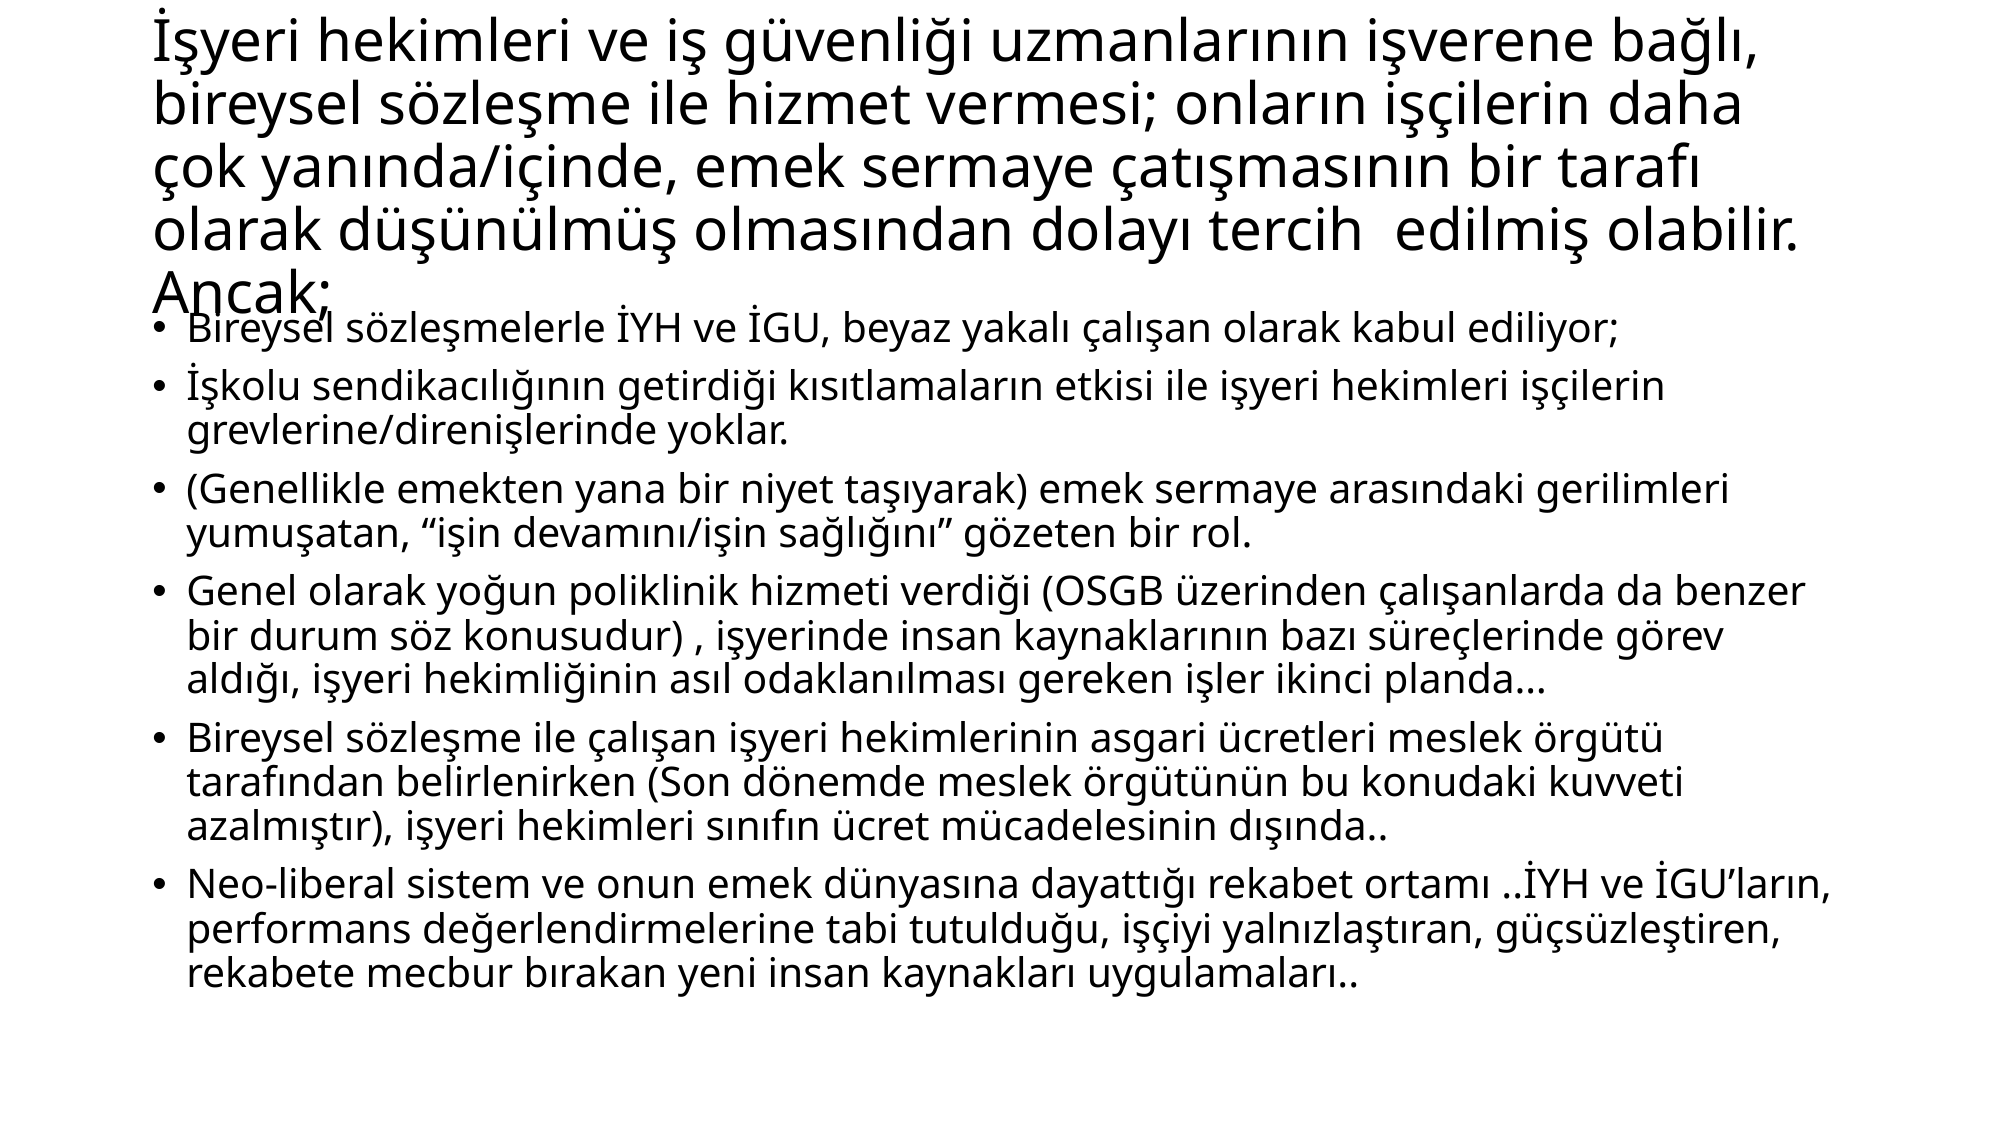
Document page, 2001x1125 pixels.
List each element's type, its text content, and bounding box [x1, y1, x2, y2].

list Bireysel sözleşmelerle İYH ve İGU, beyaz yakalı çalışan olarak kabul ediliyor; İşkolu sendikacılığının getirdiği kısıtlamaların etkisi ile işyeri hekimleri işçilerin grevlerine/direnişlerinde yoklar. (Genellikle emekten yana bir niyet taşıyarak) emek sermaye arasındaki gerilimleri yumuşatan, “işin devamını/işin sağlığını” gözeten bir rol. Genel olarak yoğun poliklinik hizmeti verdiği (OSGB üzerinden çalışanlarda da benzer bir durum söz konusudur) , işyerinde insan kaynaklarının bazı süreçlerinde görev aldığı, işyeri hekimliğinin asıl odaklanılması gereken işler ikinci planda… Bireysel sözleşme ile çalışan işyeri hekimlerinin asgari ücretleri meslek örgütü tarafından belirlenirken (Son dönemde meslek örgütünün bu konudaki kuvveti azalmıştır), işyeri hekimleri sınıfın ücret mücadelesinin dışında.. Neo-liberal sistem ve onun emek dünyasına dayattığı rekabet ortamı ..İYH ve İGU’ların, performans değerlendirmelerine tabi tutulduğu, işçiyi yalnızlaştıran, güçsüzleştiren, rekabete mecbur bırakan yeni insan kaynakları uygulamaları.. [137, 299, 1863, 1014]
title İşyeri hekimleri ve iş güvenliği uzmanlarının işverene bağlı, bireysel sözleşme ile hizmet vermesi; onların işçilerin daha çok yanında/içinde, emek sermaye çatışmasının bir tarafı olarak düşünülmüş olmasından dolayı tercih edilmiş olabilir. Ancak; [137, 59, 1863, 278]
